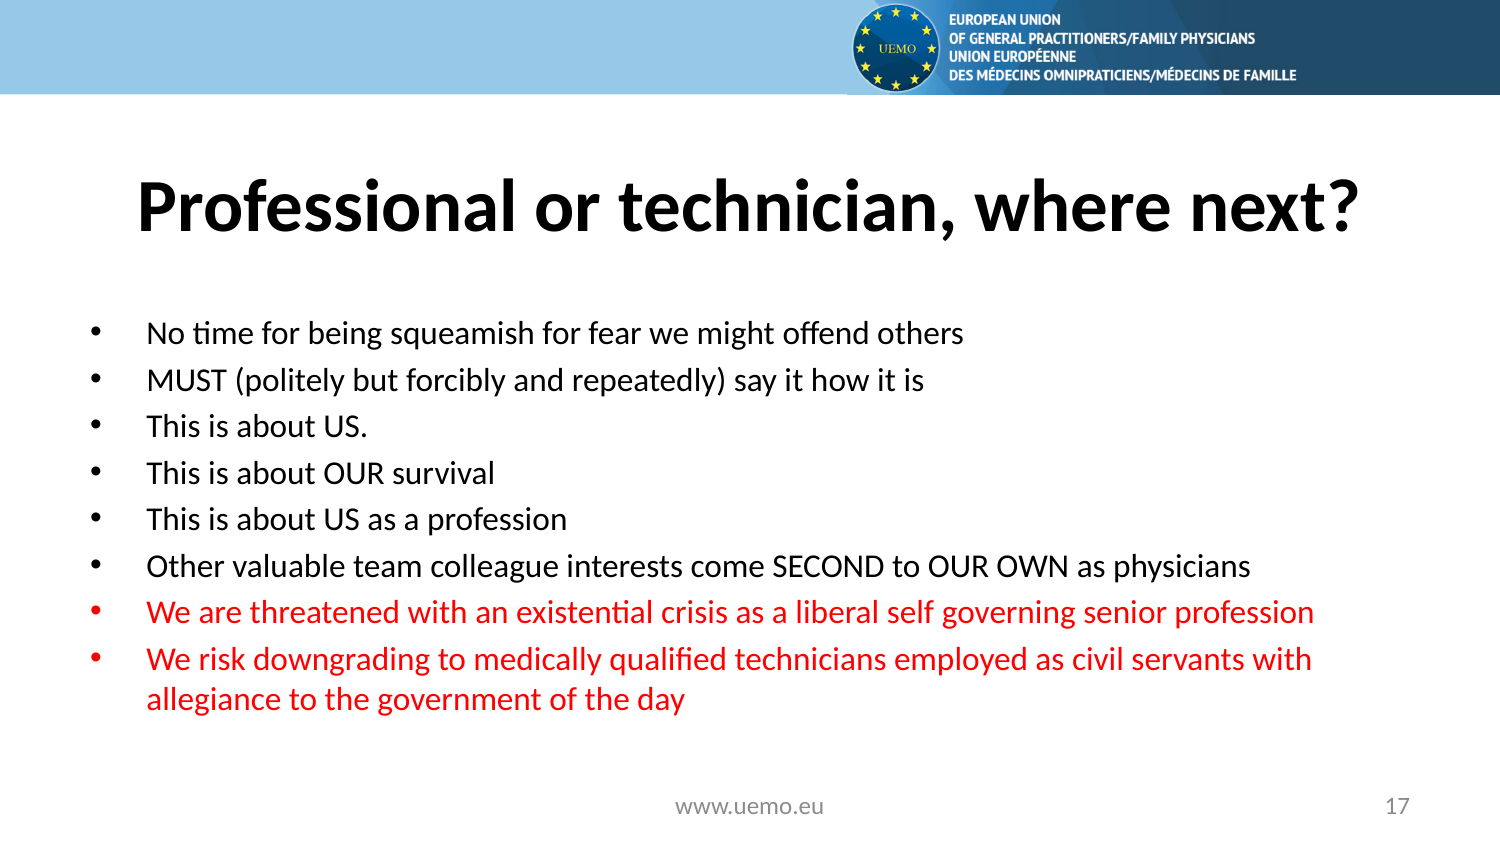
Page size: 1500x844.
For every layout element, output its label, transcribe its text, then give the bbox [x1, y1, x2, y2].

picture [847, 0, 1500, 95]
title Professional or technician, where next? [75, 122, 1425, 281]
slide_number 17 [1074, 782, 1425, 827]
footer www.uemo.eu [512, 782, 988, 827]
text_box [0, 0, 845, 95]
list No time for being squeamish for fear we might offend others MUST (politely but forcibly and repeatedly) say it how it is This is about US. This is about OUR survival This is about US as a profession Other valuable team colleague interests come SECOND to OUR OWN as physicians We are threatened with an existential crisis as a liberal self governing senior profession We risk downgrading to medically qualified technicians employed as civil servants with allegiance to the government of the day [75, 303, 1425, 754]
